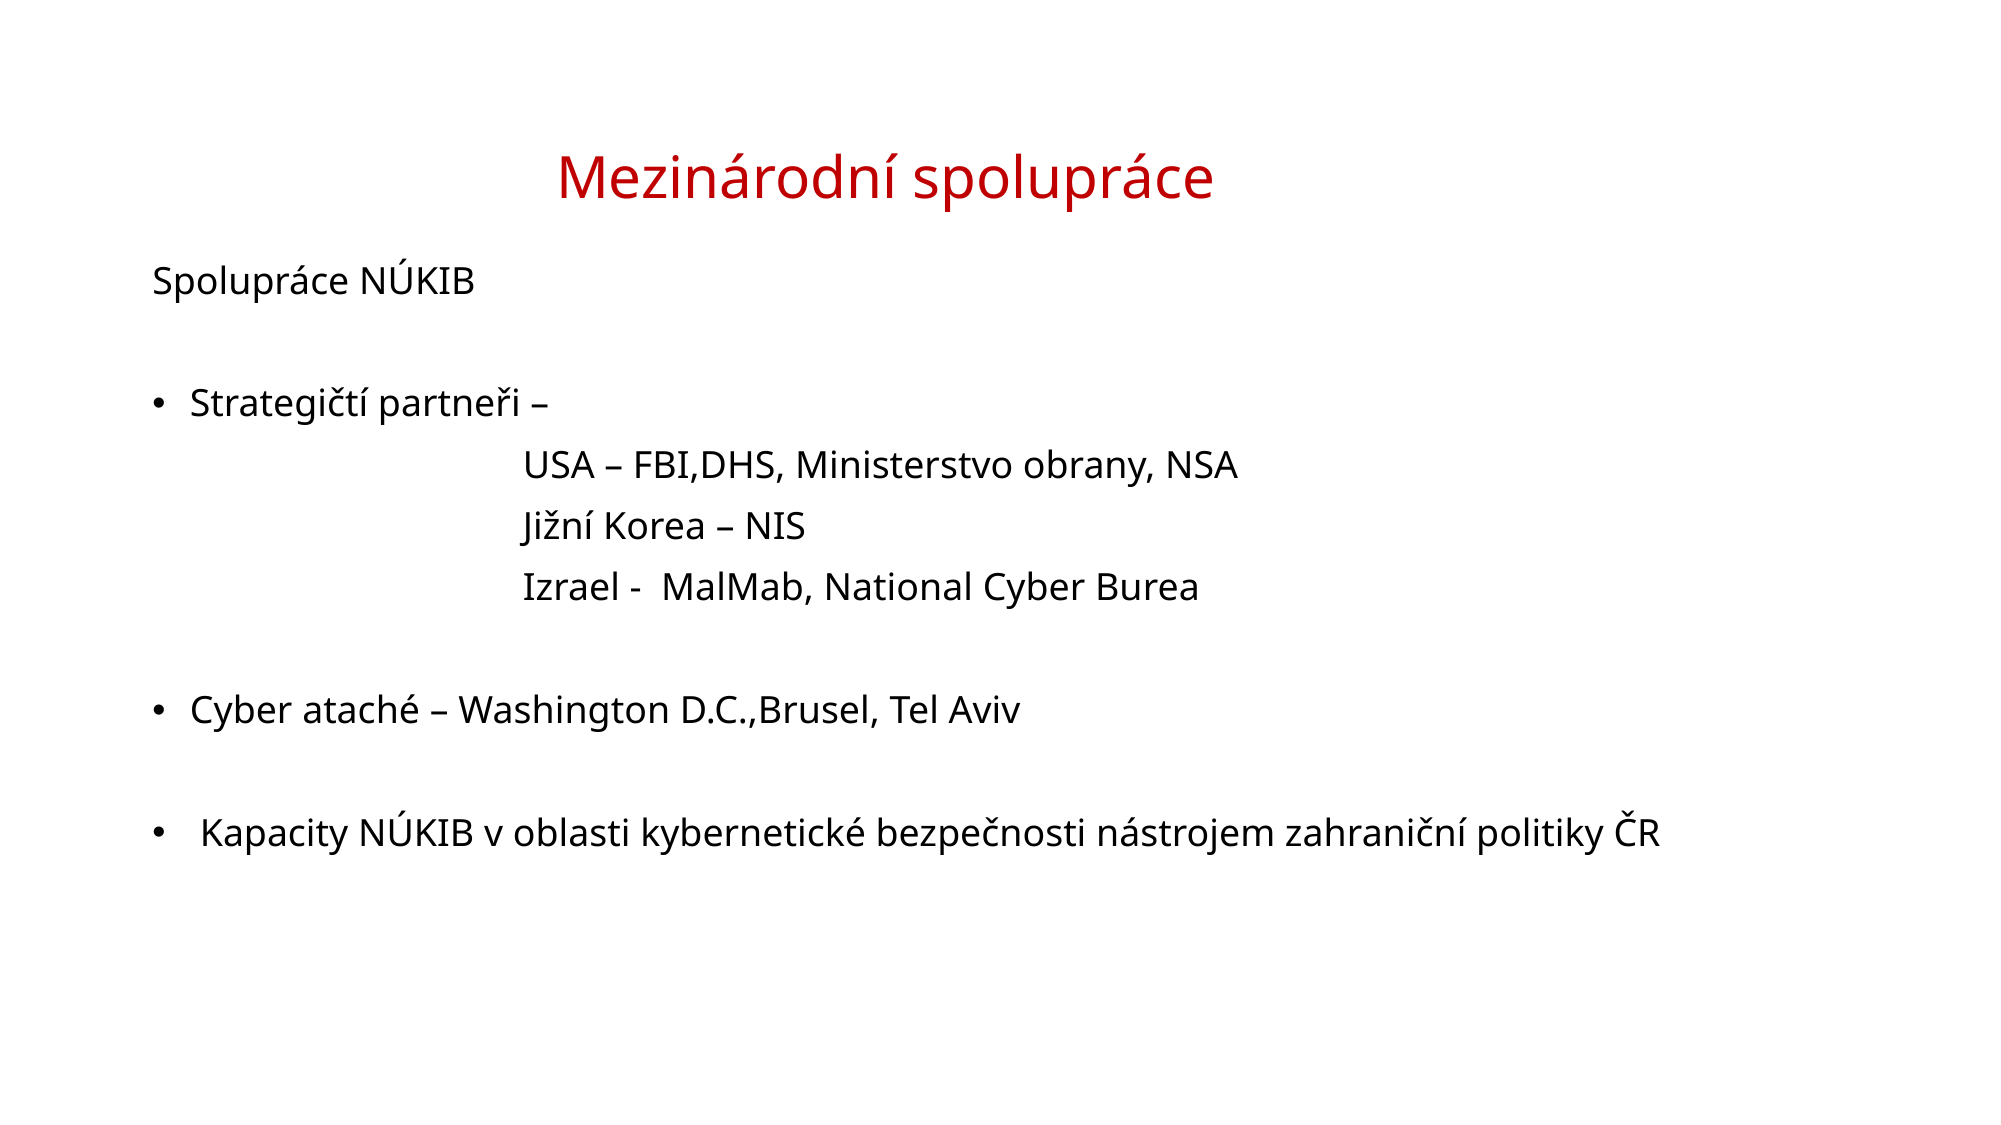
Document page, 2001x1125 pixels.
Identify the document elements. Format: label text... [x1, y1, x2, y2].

title Mezinárodní spolupráce [137, 59, 1863, 254]
list Spolupráce NÚKIB Strategičtí partneři – USA – FBI,DHS, Ministerstvo obrany, NSA Jižní Korea – NIS Izrael - MalMab, National Cyber Burea Cyber ataché – Washington D.C.,Brusel, Tel Aviv Kapacity NÚKIB v oblasti kybernetické bezpečnosti nástrojem zahraniční politiky ČR [137, 254, 1863, 1014]
